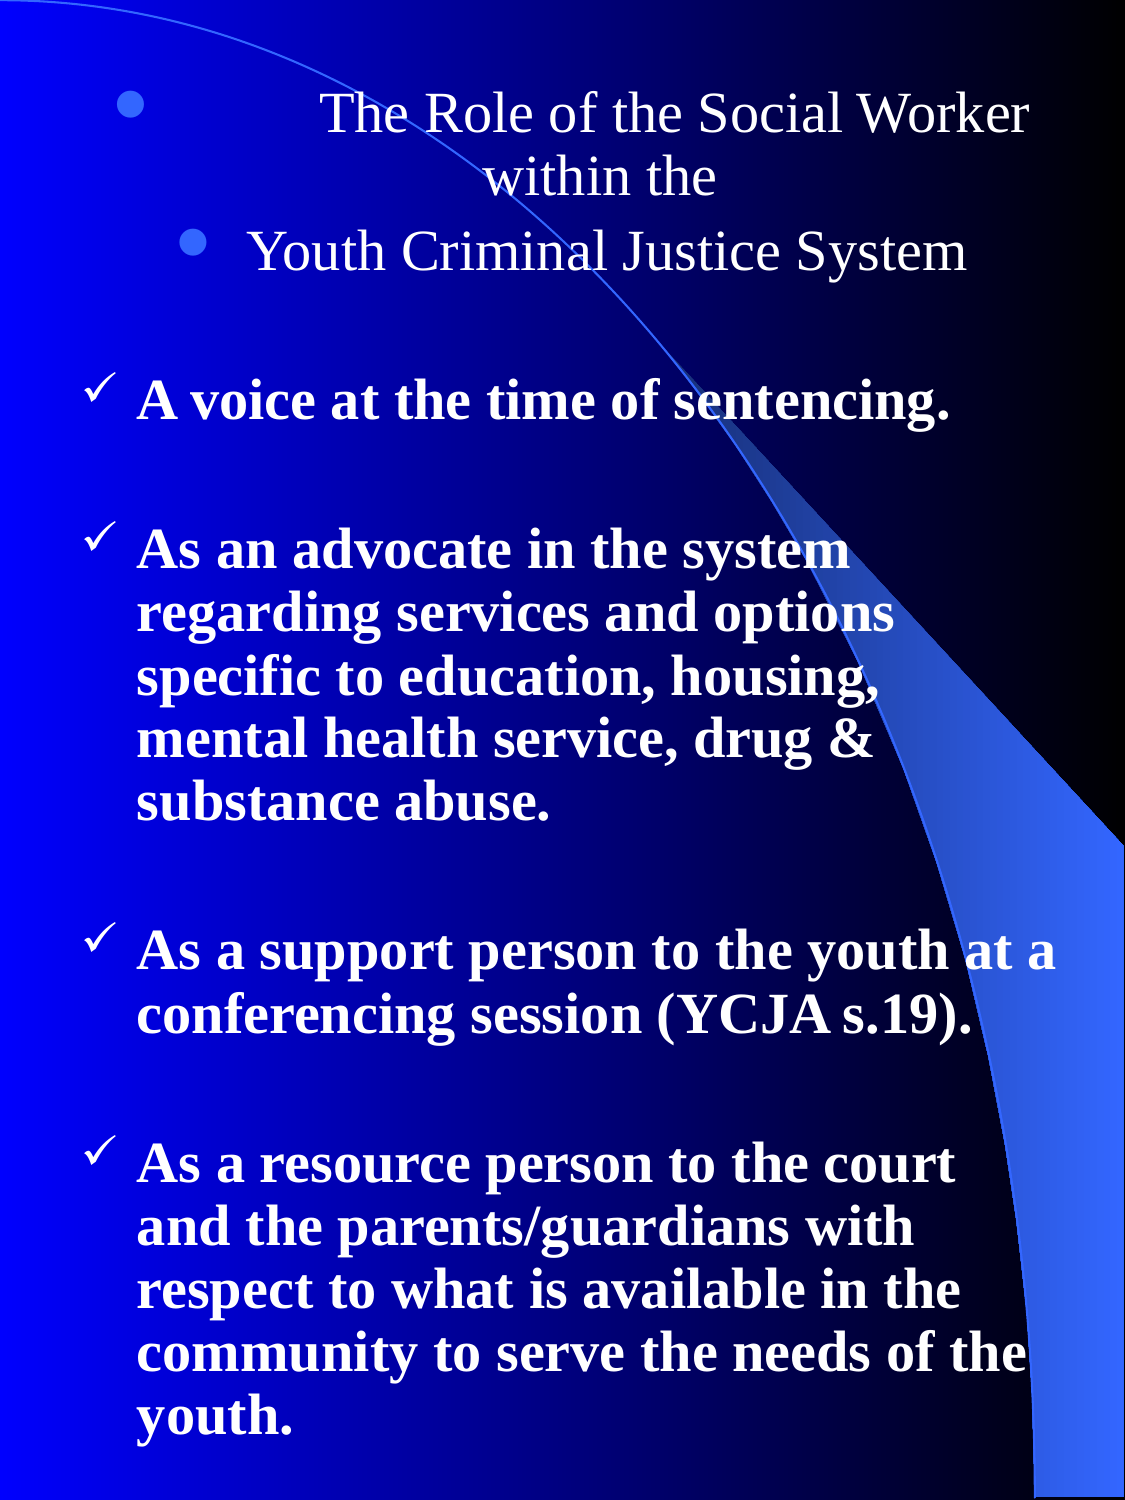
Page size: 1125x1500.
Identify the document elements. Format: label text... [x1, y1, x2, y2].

list The Role of the Social Worker within the Youth Criminal Justice System A voice at the time of sentencing. As an advocate in the system regarding services and options specific to education, housing, mental health service, drug & substance abuse. As a support person to the youth at a conferencing session (YCJA s.19). As a resource person to the court and the parents/guardians with respect to what is available in the community to serve the needs of the youth. [65, 75, 1079, 1413]
